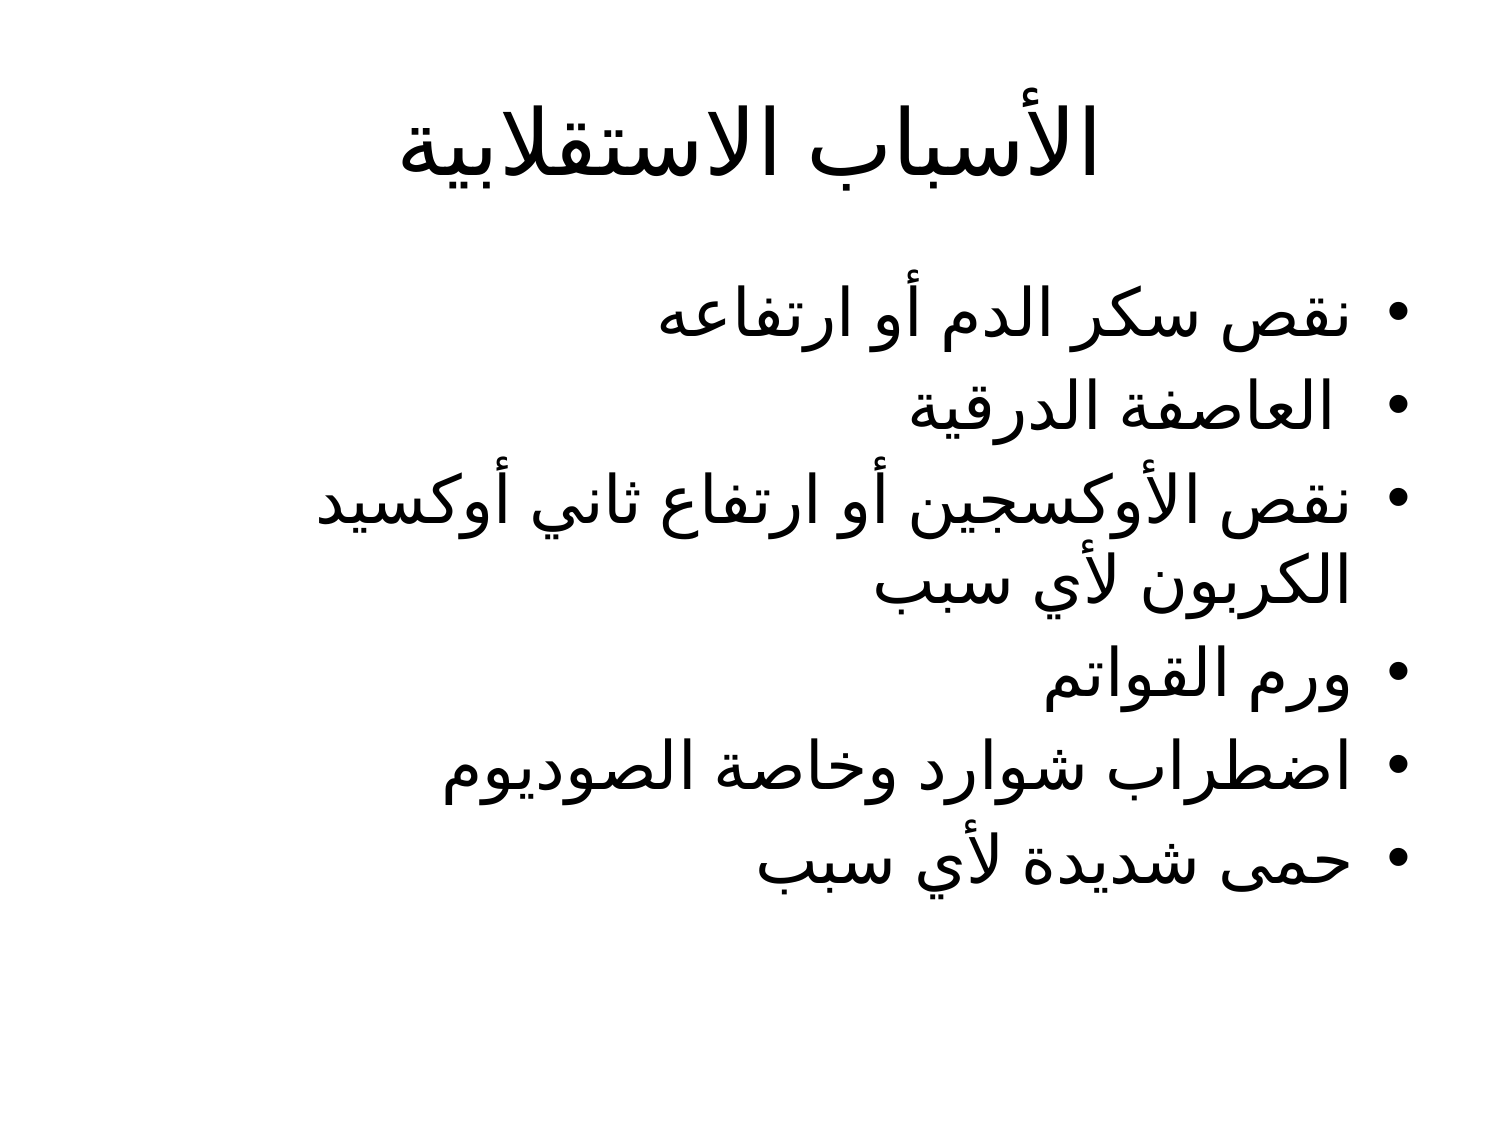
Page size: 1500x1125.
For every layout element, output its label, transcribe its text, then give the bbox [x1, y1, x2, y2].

list نقص سكر الدم أو ارتفاعه العاصفة الدرقية نقص الأوكسجين أو ارتفاع ثاني أوكسيد الكربون لأي سبب ورم القواتم اضطراب شوارد وخاصة الصوديوم حمى شديدة لأي سبب [75, 262, 1425, 1005]
title الأسباب الاستقلابية [75, 45, 1425, 233]
